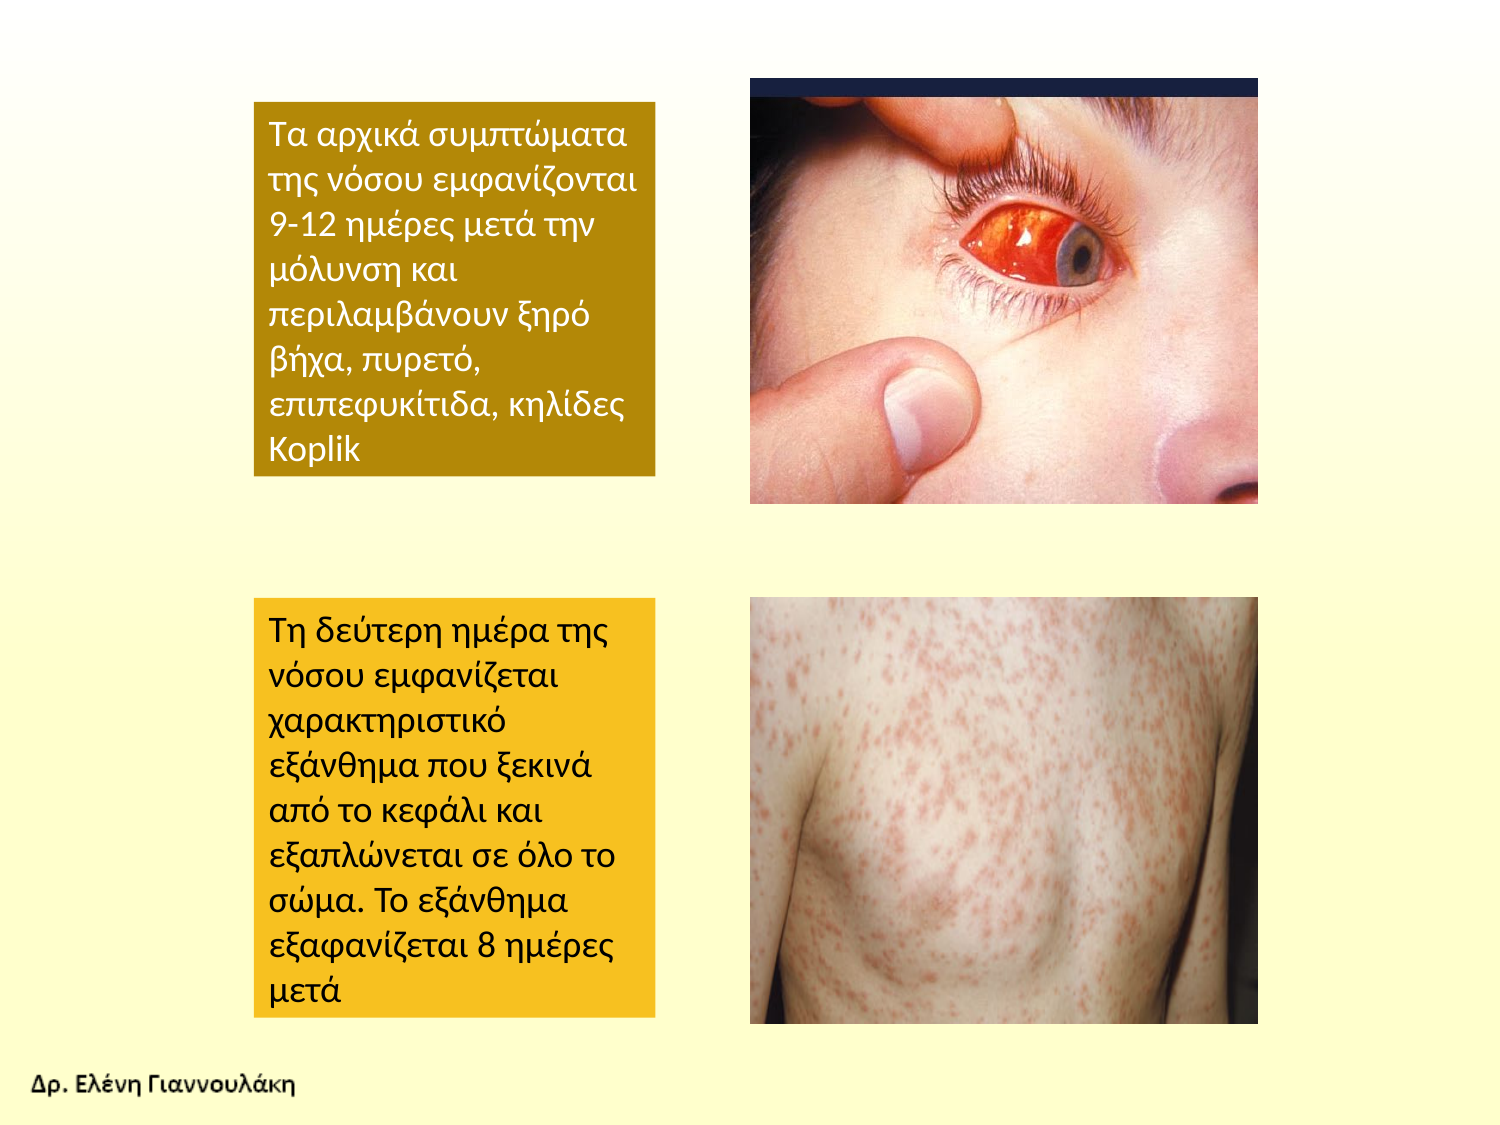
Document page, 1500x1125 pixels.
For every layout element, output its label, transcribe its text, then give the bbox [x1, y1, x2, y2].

picture [0, 0, 1500, 1125]
text_box Τη δεύτερη ημέρα της νόσου εμφανίζεται χαρακτηριστικό εξάνθημα που ξεκινά από το κεφάλι και εξαπλώνεται σε όλο το σώμα. Το εξάνθημα εξαφανίζεται 8 ημέρες μετά [253, 597, 656, 1018]
text_box Τα αρχικά συμπτώματα της νόσου εμφανίζονται 9-12 ημέρες μετά την μόλυνση και περιλαμβάνουν ξηρό βήχα, πυρετό, επιπεφυκίτιδα, κηλίδες Koplik [253, 101, 656, 477]
